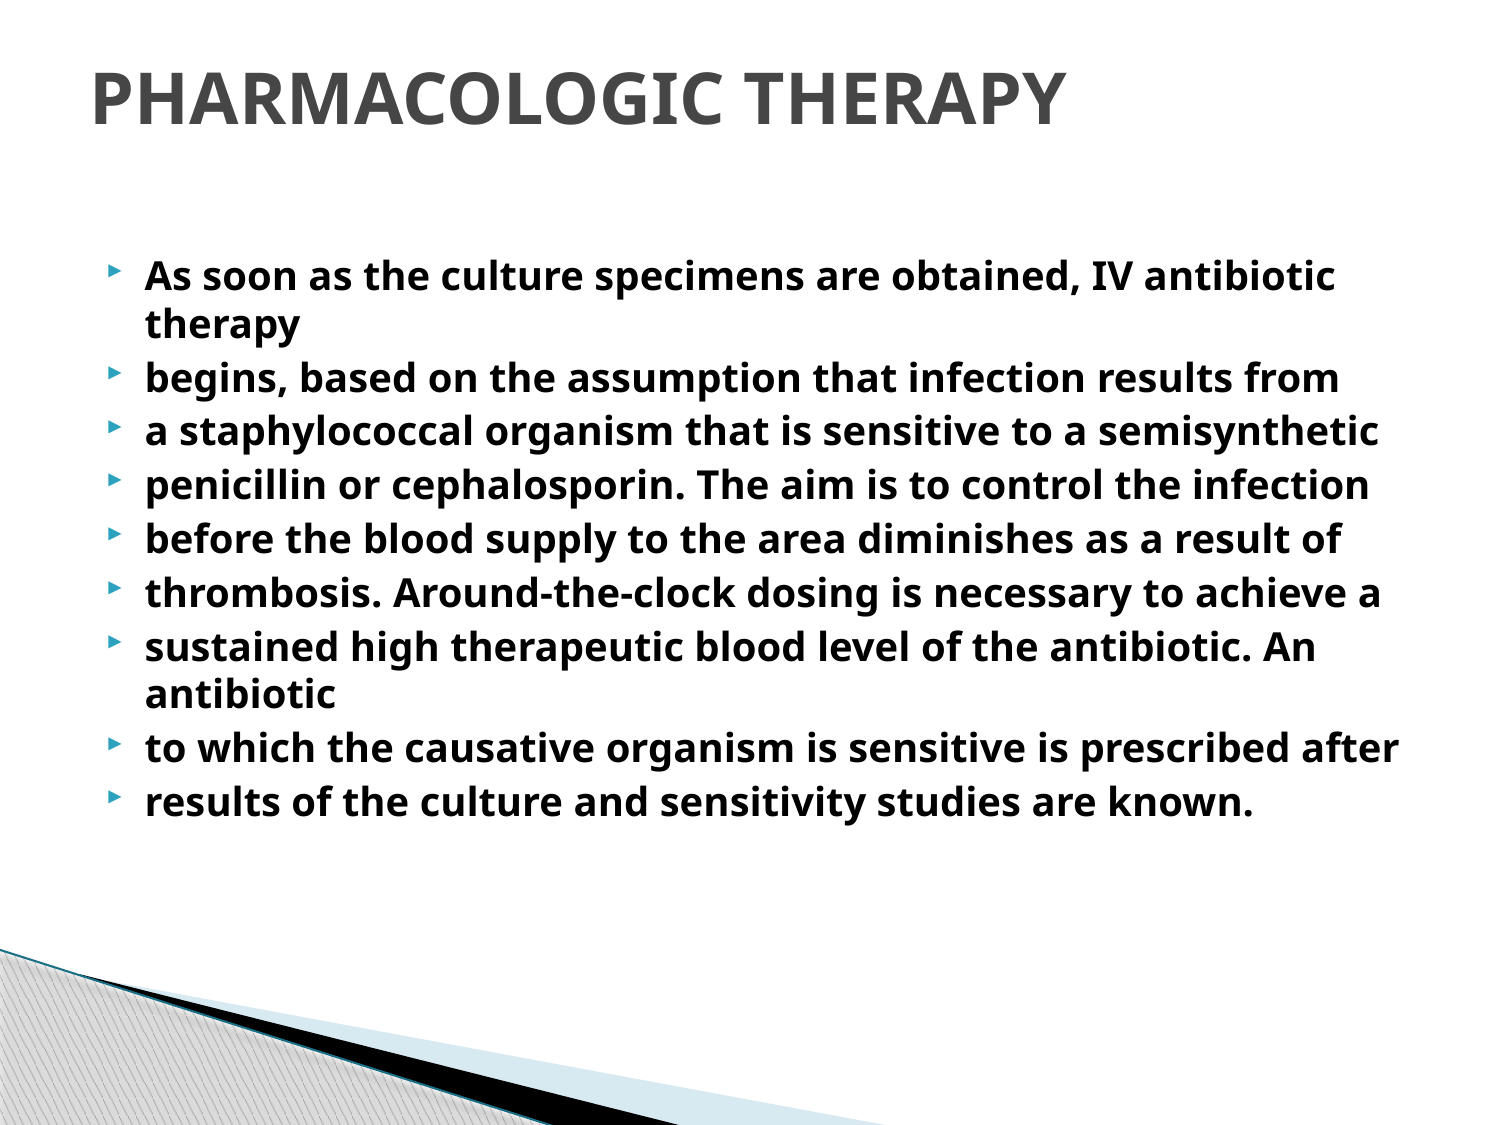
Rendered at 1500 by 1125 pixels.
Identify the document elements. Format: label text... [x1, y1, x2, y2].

title PHARMACOLOGIC THERAPY [75, 45, 1425, 233]
list As soon as the culture specimens are obtained, IV antibiotic therapy begins, based on the assumption that infection results from a staphylococcal organism that is sensitive to a semisynthetic penicillin or cephalosporin. The aim is to control the infection before the blood supply to the area diminishes as a result of thrombosis. Around-the-clock dosing is necessary to achieve a sustained high therapeutic blood level of the antibiotic. An antibiotic to which the causative organism is sensitive is prescribed after results of the culture and sensitivity studies are known. [75, 243, 1425, 1050]
